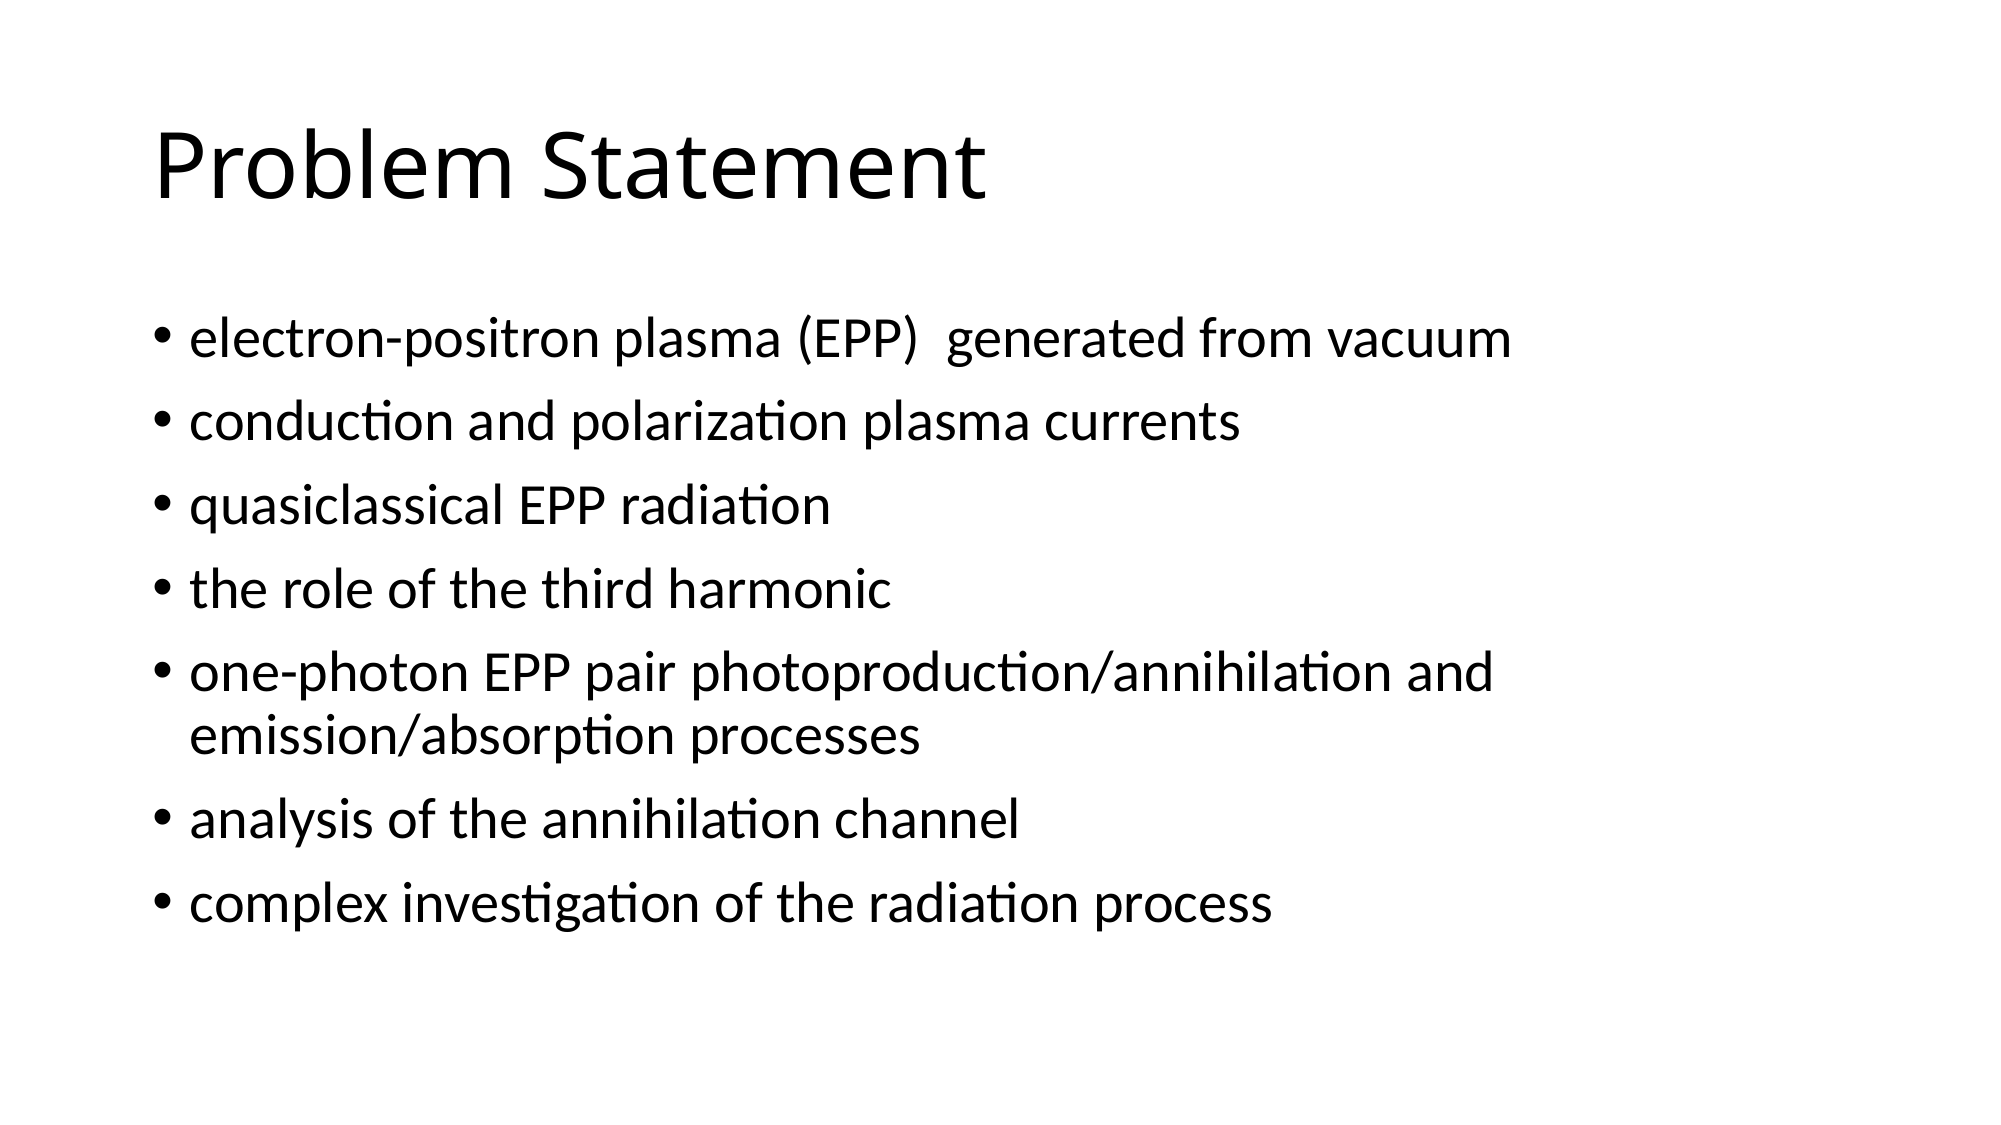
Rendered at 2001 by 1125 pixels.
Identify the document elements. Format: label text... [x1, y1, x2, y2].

list electron-positron plasma (EPP) generated from vacuum conduction and polarization plasma currents quasiclassical EPP radiation the role of the third harmonic one-photon EPP pair photoproduction/annihilation and emission/absorption processes analysis of the annihilation channel complex investigation of the radiation process [137, 299, 1863, 1014]
title Problem Statement [137, 59, 1863, 278]
